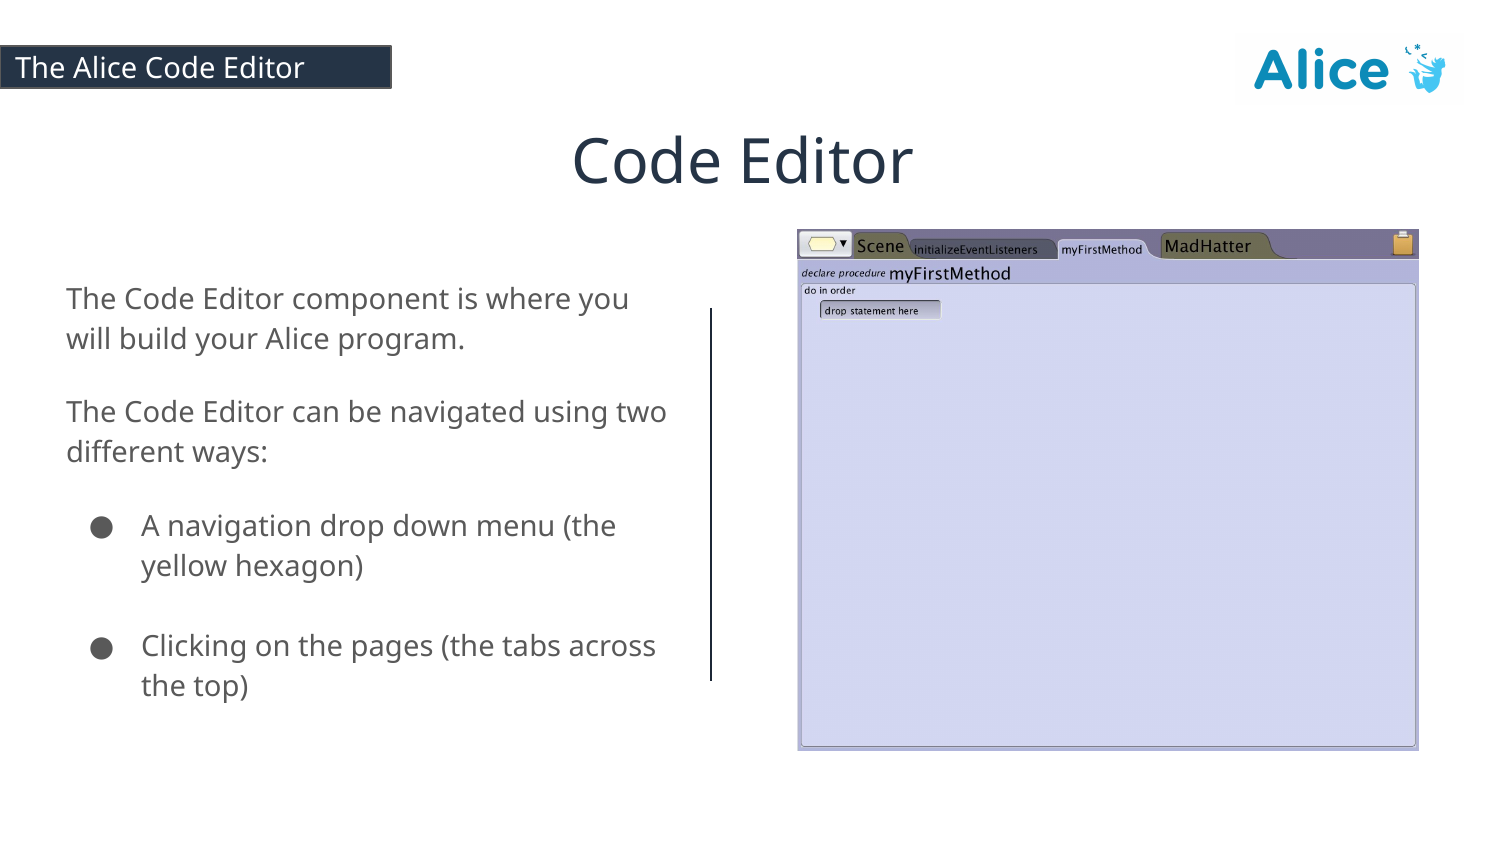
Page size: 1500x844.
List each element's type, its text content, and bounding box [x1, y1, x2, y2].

picture [797, 228, 1419, 751]
picture [1235, 33, 1464, 105]
title The Alice Code Editor [0, 45, 1422, 88]
list The Code Editor component is where you will build your Alice program. The Code Editor can be navigated using two different ways: A navigation drop down menu (the yellow hexagon) Clicking on the pages (the tabs across the top) [51, 227, 685, 750]
title Code Editor [44, 111, 1442, 206]
